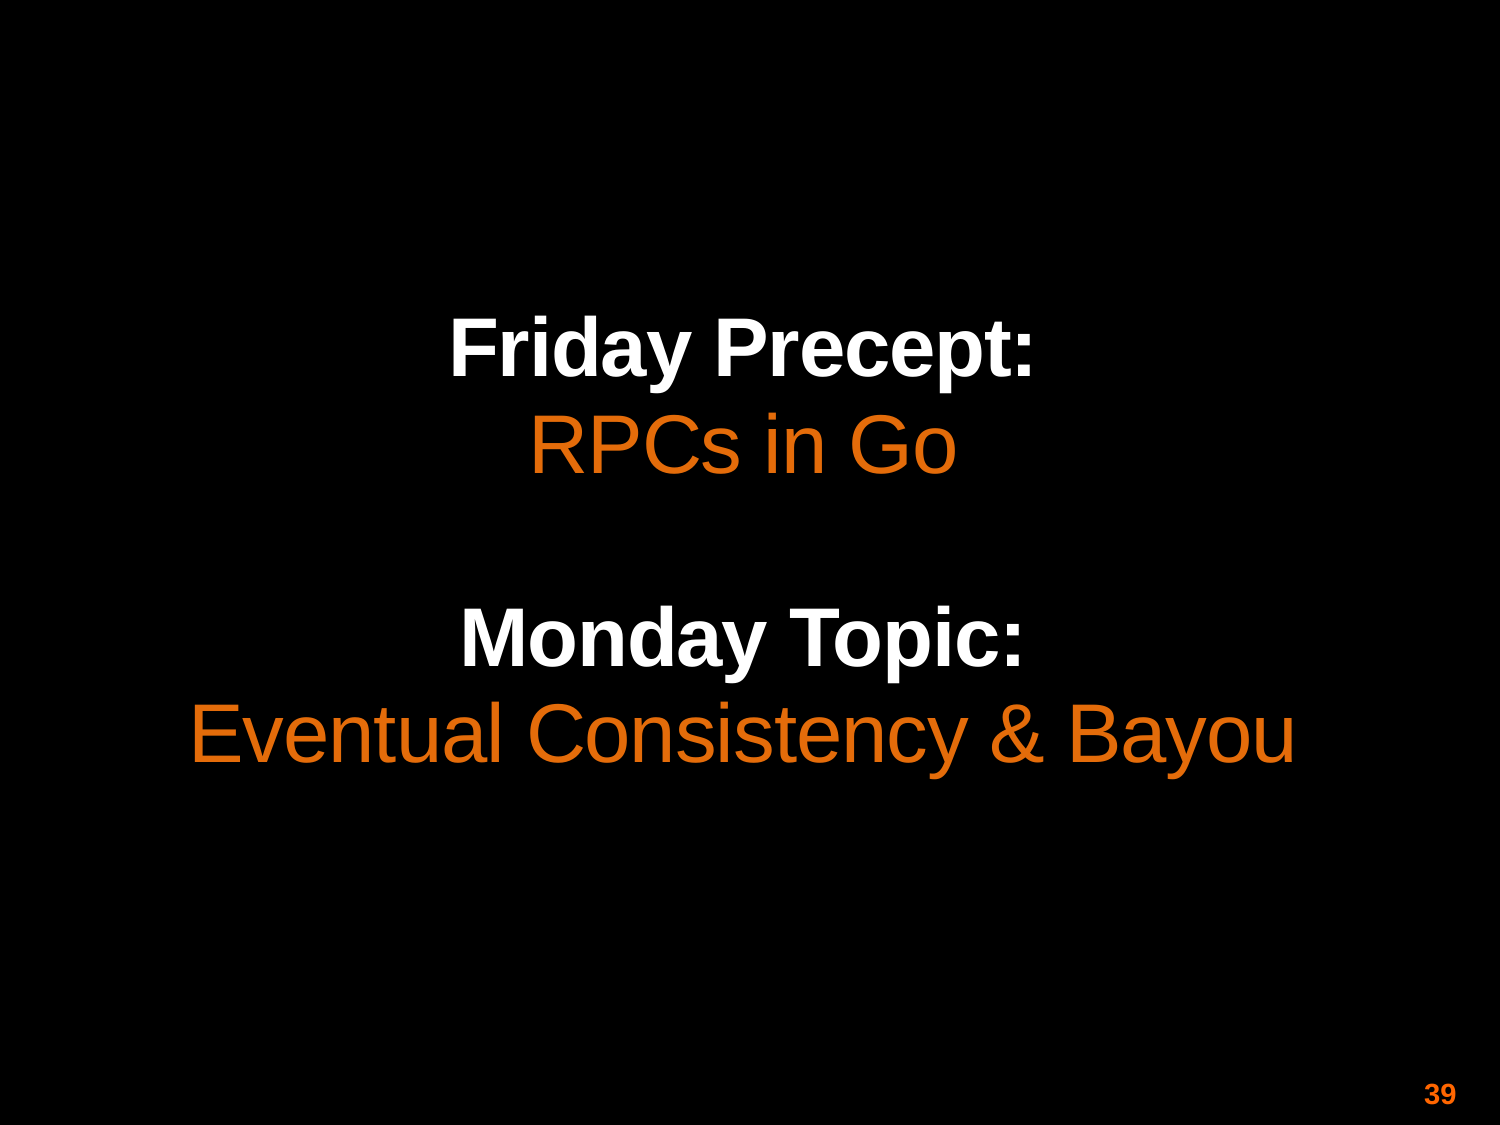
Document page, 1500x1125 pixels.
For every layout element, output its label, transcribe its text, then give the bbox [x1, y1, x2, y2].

slide_number 39 [1112, 1074, 1463, 1110]
list Friday Precept: RPCs in Go Monday Topic: Eventual Consistency & Bayou [24, 29, 1463, 1063]
